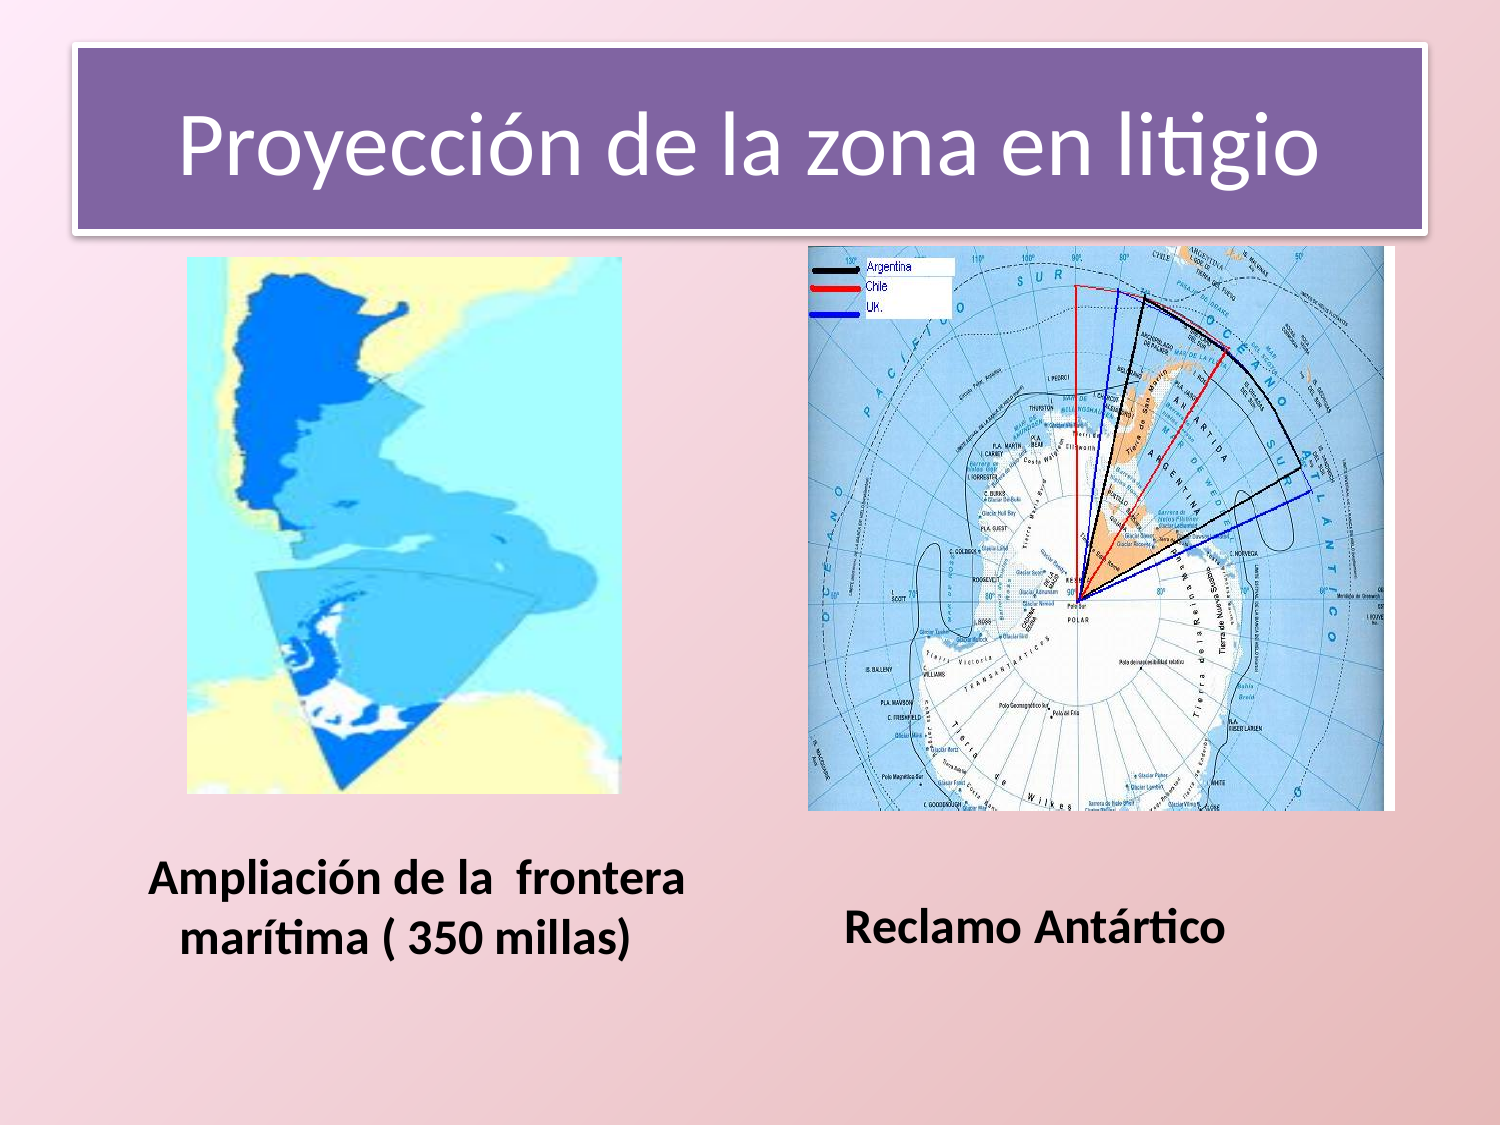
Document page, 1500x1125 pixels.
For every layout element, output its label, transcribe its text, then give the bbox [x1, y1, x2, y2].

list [187, 257, 622, 795]
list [808, 245, 1395, 811]
list Ampliación de la frontera marítima ( 350 millas) [75, 251, 738, 973]
title Proyección de la zona en litigio [72, 42, 1428, 236]
list Reclamo Antártico [761, 251, 1425, 961]
